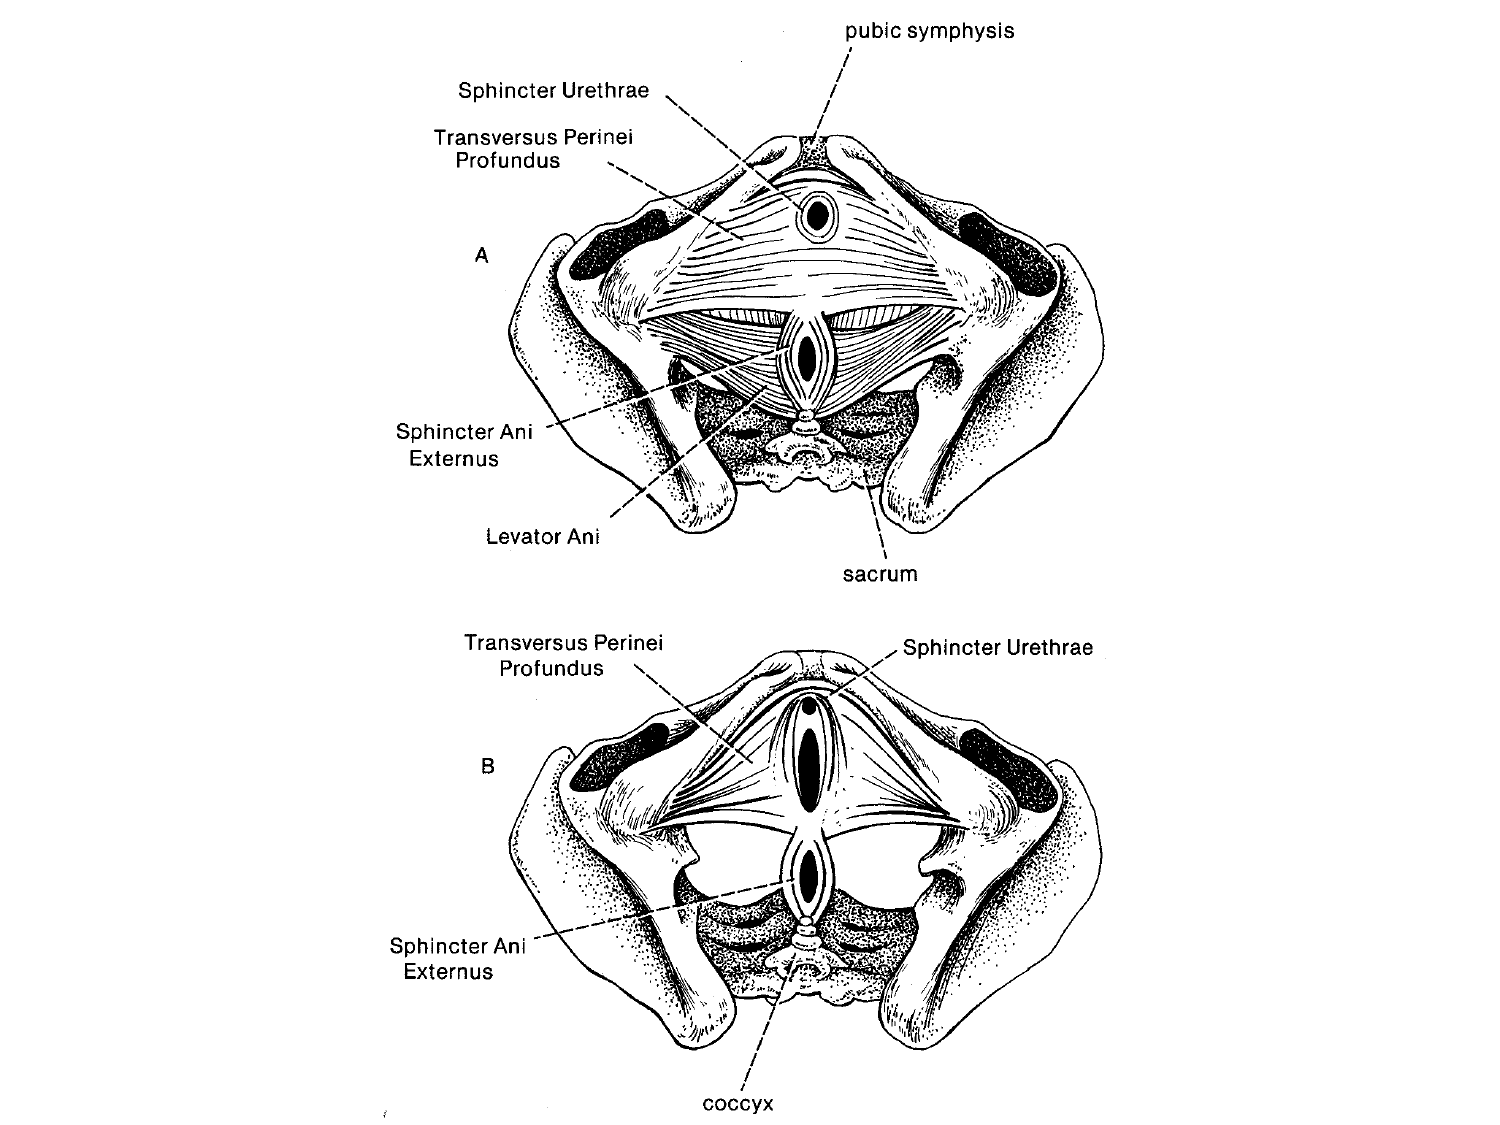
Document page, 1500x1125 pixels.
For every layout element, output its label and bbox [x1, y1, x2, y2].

picture [371, 0, 1129, 1125]
